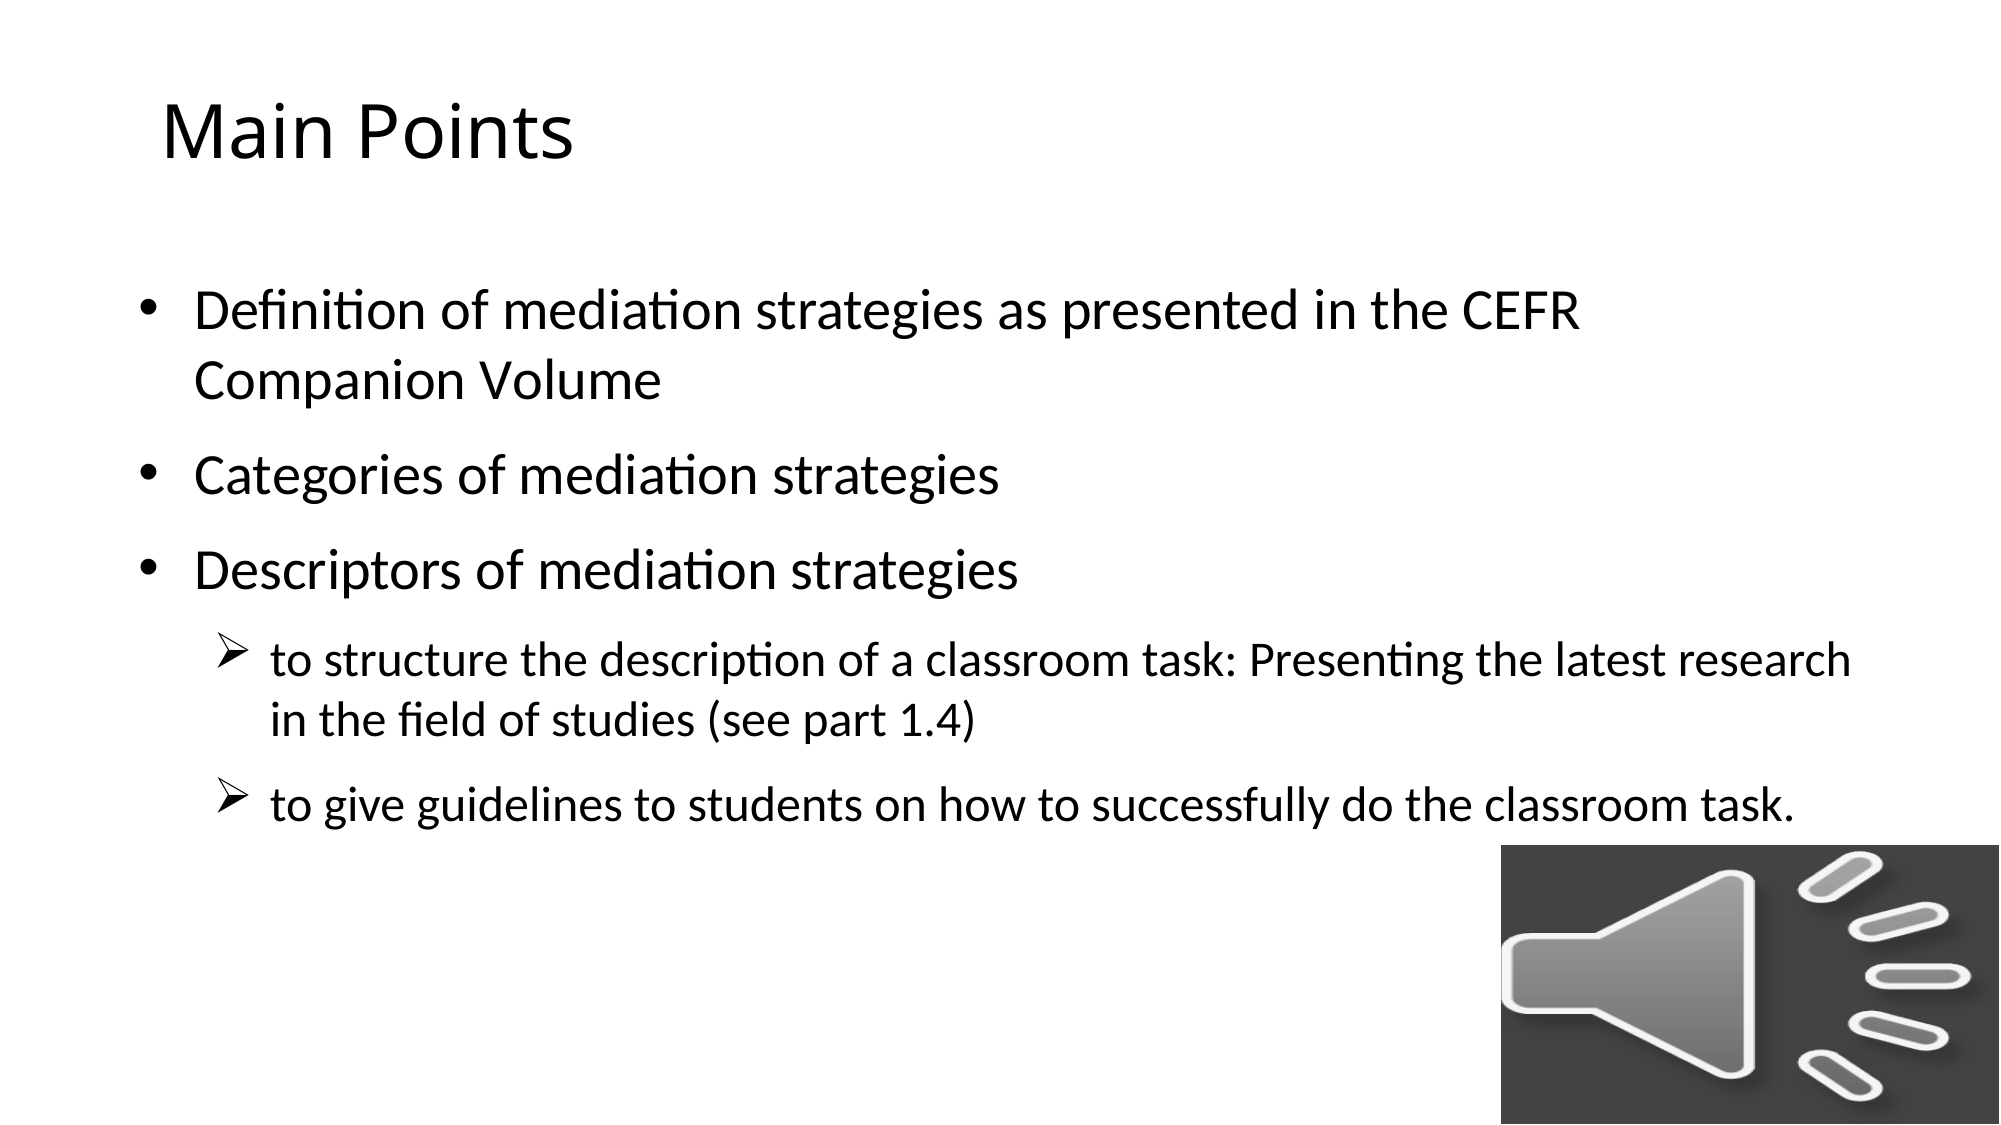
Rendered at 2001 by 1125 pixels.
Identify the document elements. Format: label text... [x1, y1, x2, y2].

title Main Points [145, 45, 1741, 182]
picture [1499, 843, 2000, 1125]
subtitle Definition of mediation strategies as presented in the CEFR Companion Volume Categories of mediation strategies Descriptors of mediation strategies to structure the description of a classroom task: Presenting the latest research in the field of studies (see part 1.4) to give guidelines to students on how to successfully do the classroom task. [123, 263, 1877, 831]
